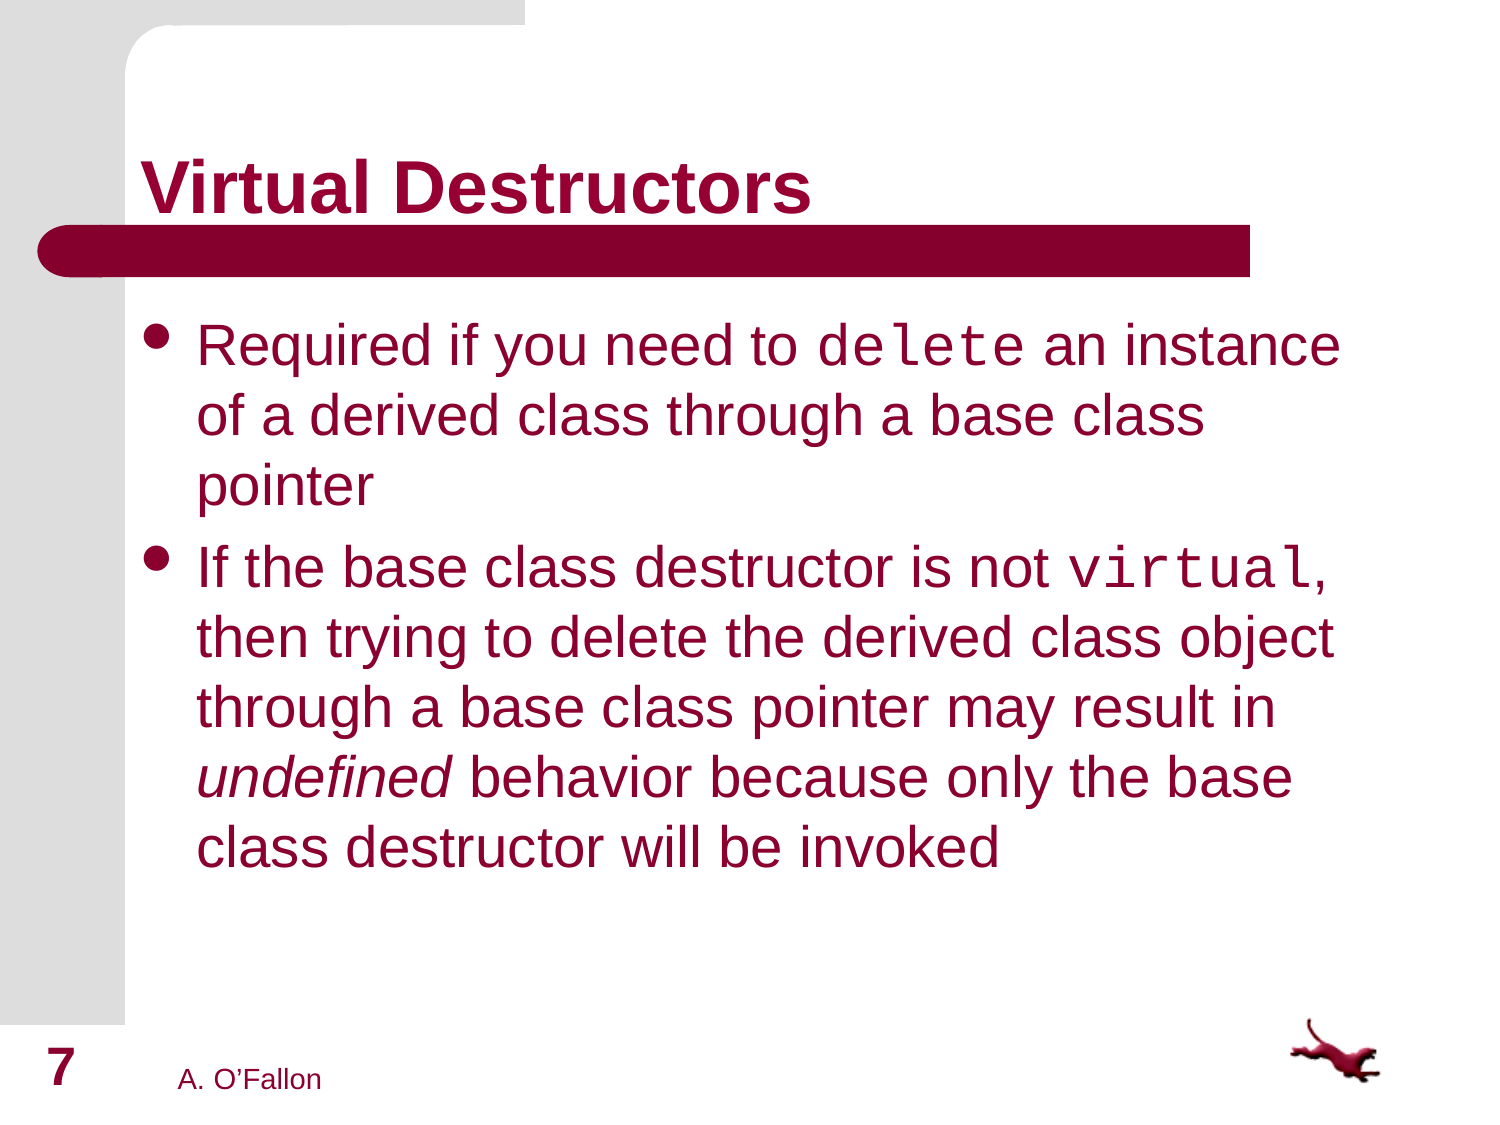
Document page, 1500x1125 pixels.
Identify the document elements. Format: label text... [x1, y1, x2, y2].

picture [1275, 1012, 1400, 1091]
list Required if you need to delete an instance of a derived class through a base class pointer If the base class destructor is not virtual, then trying to delete the derived class object through a base class pointer may result in undefined behavior because only the base class destructor will be invoked [125, 299, 1387, 911]
slide_number 7 [13, 1023, 111, 1105]
title Virtual Destructors [125, 50, 1425, 238]
slide_number A. O’Fallon [162, 1025, 725, 1103]
